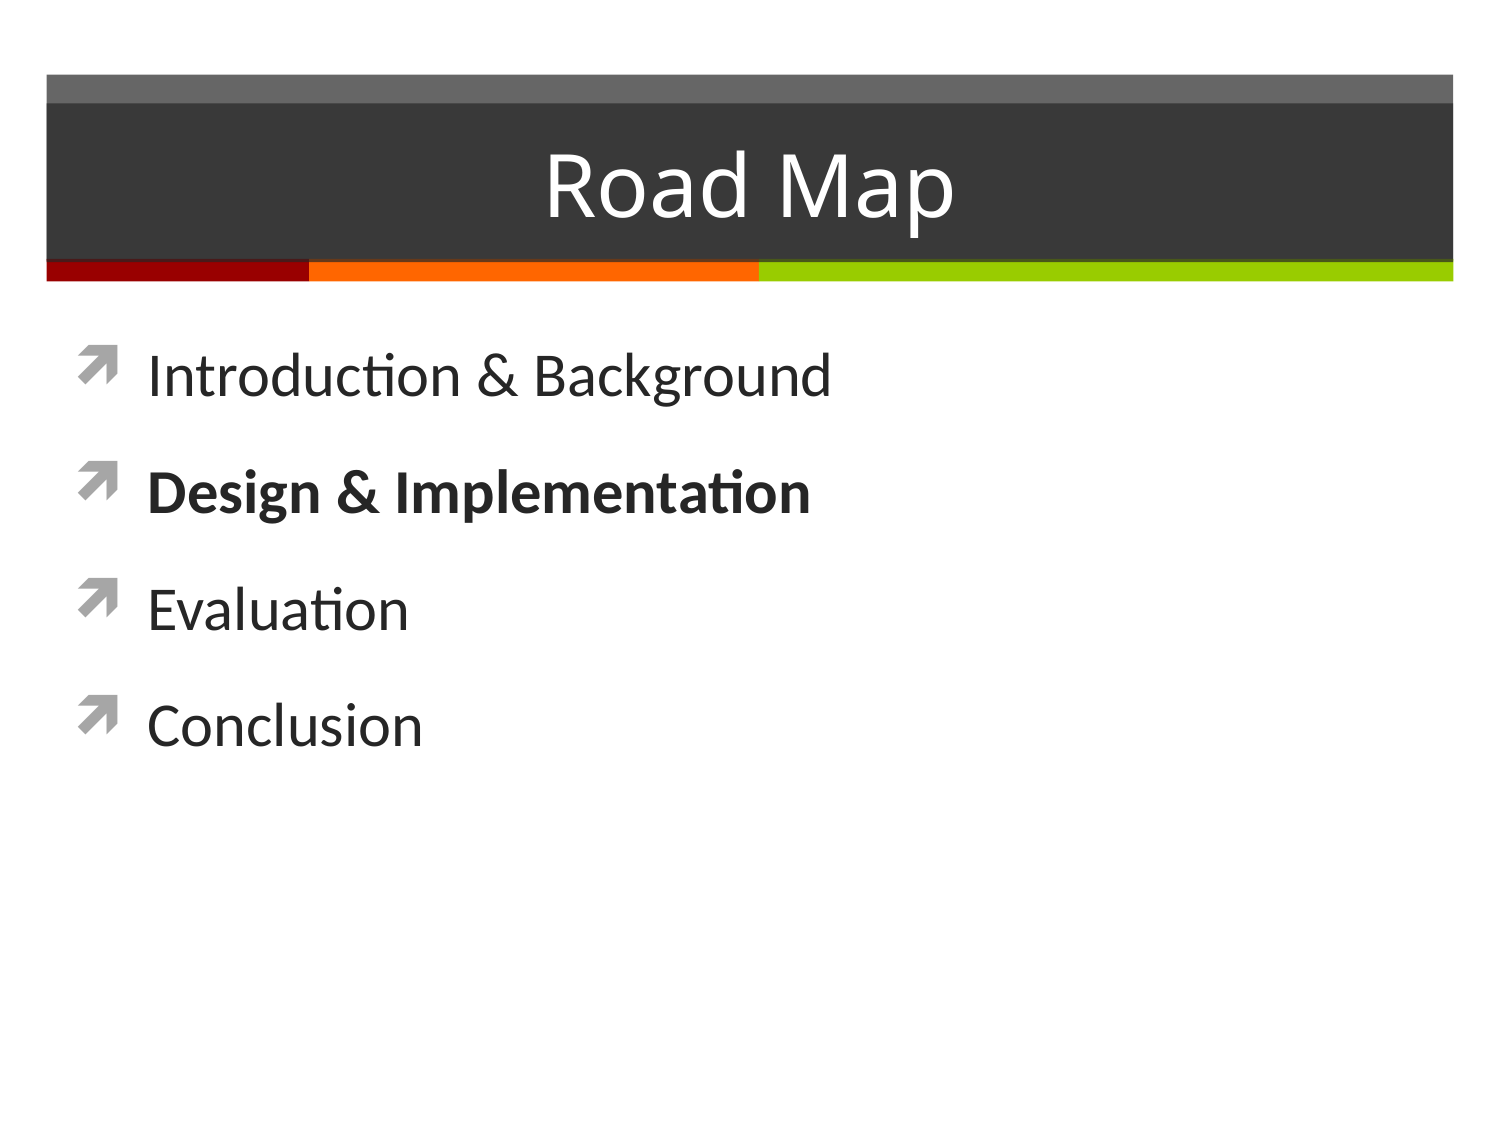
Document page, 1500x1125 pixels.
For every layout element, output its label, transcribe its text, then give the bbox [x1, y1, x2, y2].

title Road Map [46, 103, 1454, 263]
list Introduction & Background Design & Implementation Evaluation Conclusion [58, 326, 1220, 982]
